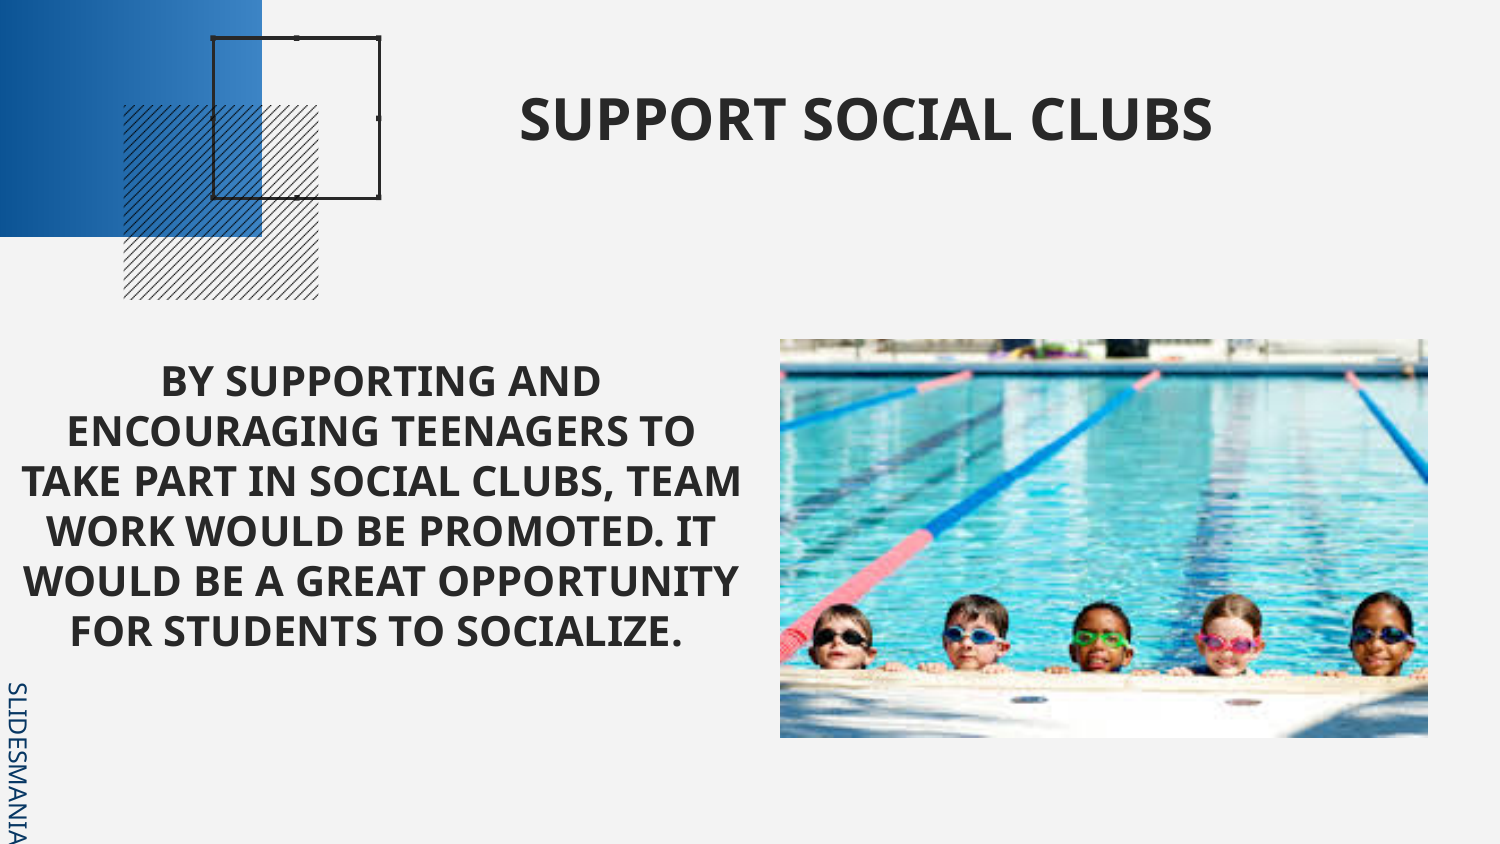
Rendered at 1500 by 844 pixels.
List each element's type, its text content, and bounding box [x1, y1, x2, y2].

picture [123, 105, 319, 300]
title BY SUPPORTING AND ENCOURAGING TEENAGERS TO TAKE PART IN SOCIAL CLUBS, TEAM WORK WOULD BE PROMOTED. IT WOULD BE A GREAT OPPORTUNITY FOR STUDENTS TO SOCIALIZE. [0, 339, 764, 503]
title SUPPORT SOCIAL CLUBS [504, 66, 1358, 161]
picture [780, 339, 1429, 739]
